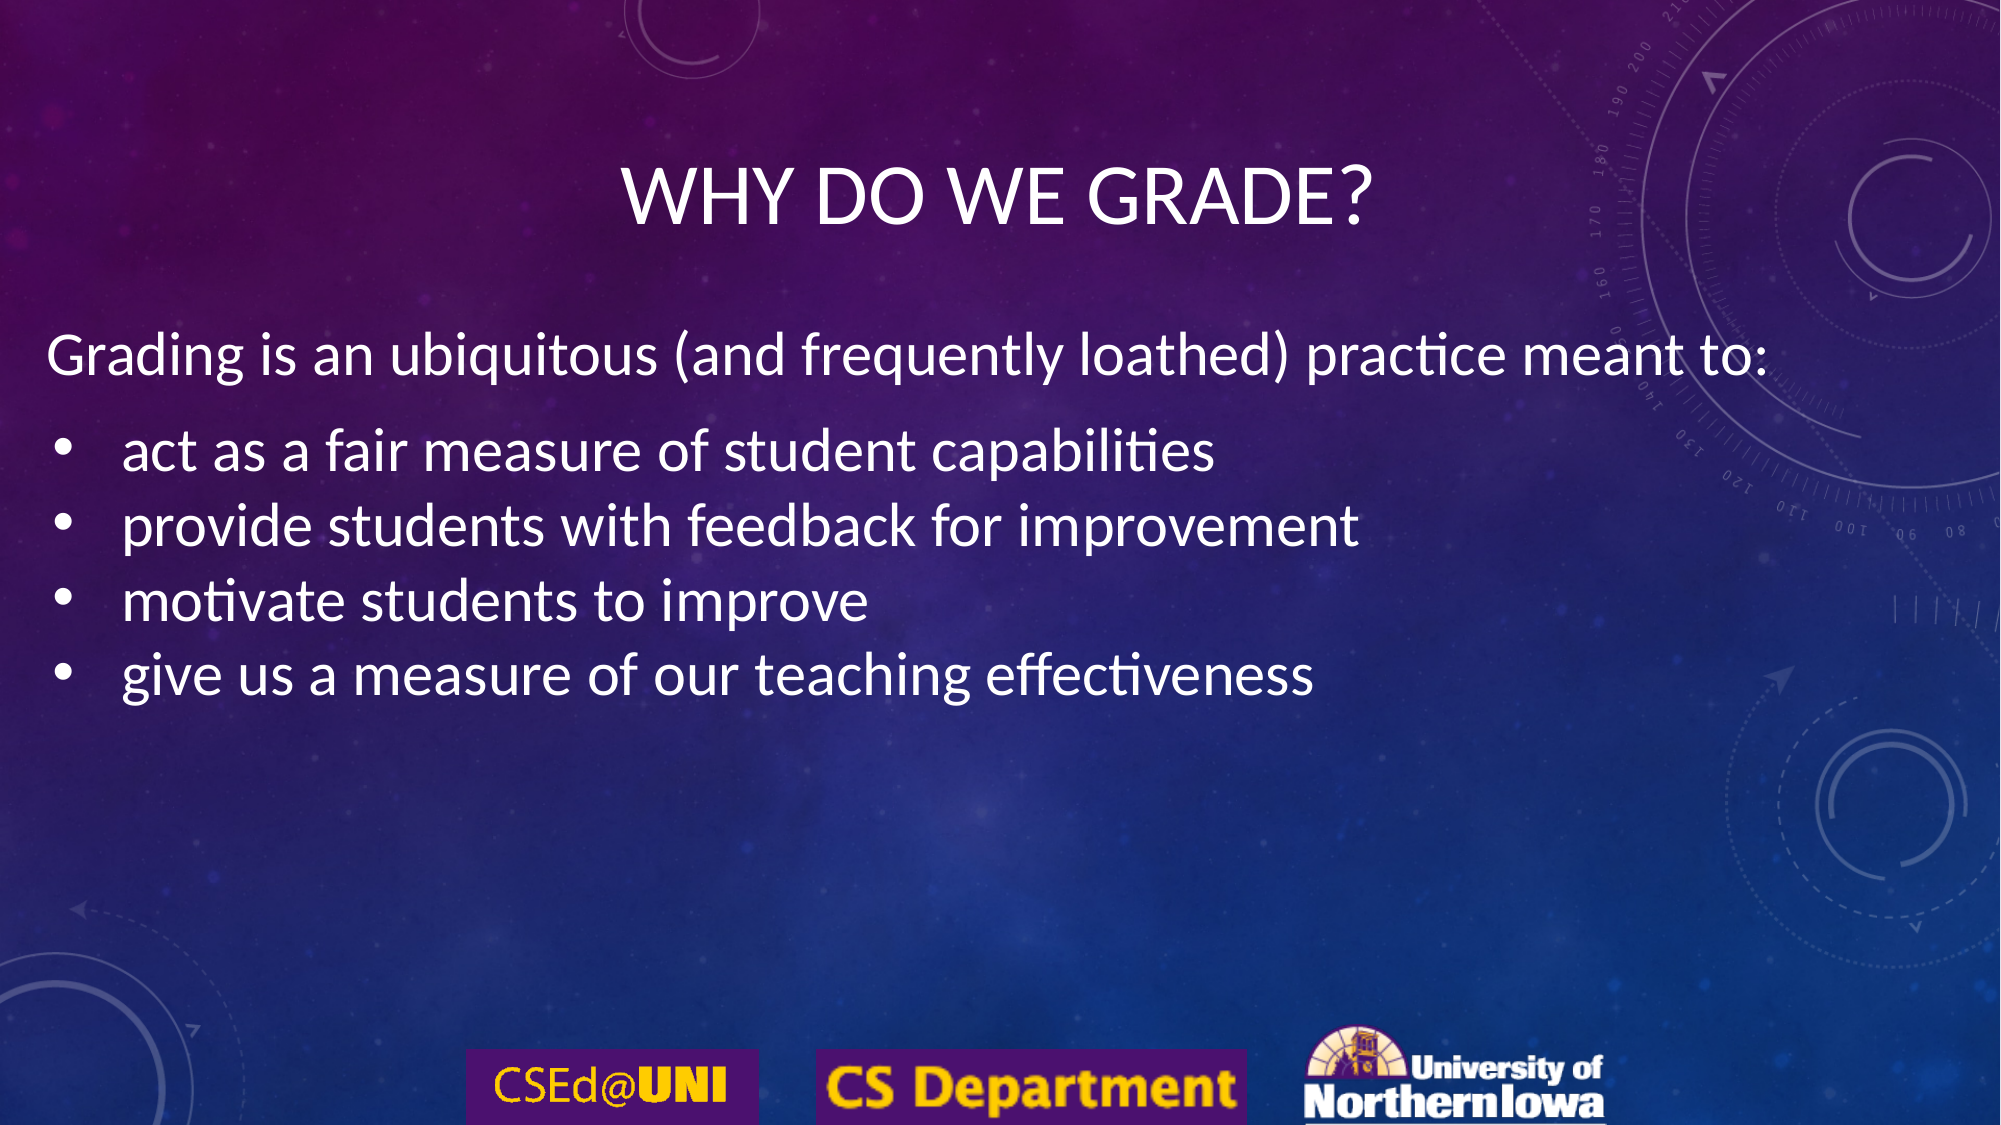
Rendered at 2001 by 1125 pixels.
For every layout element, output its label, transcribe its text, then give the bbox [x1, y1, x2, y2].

list Grading is an ubiquitous (and frequently loathed) practice meant to: act as a fair measure of student capabilities provide students with feedback for improvement motivate students to improve give us a measure of our teaching effectiveness [37, 304, 1961, 905]
picture [0, 0, 2001, 1125]
title Why Do We Grade? [37, 53, 1961, 304]
